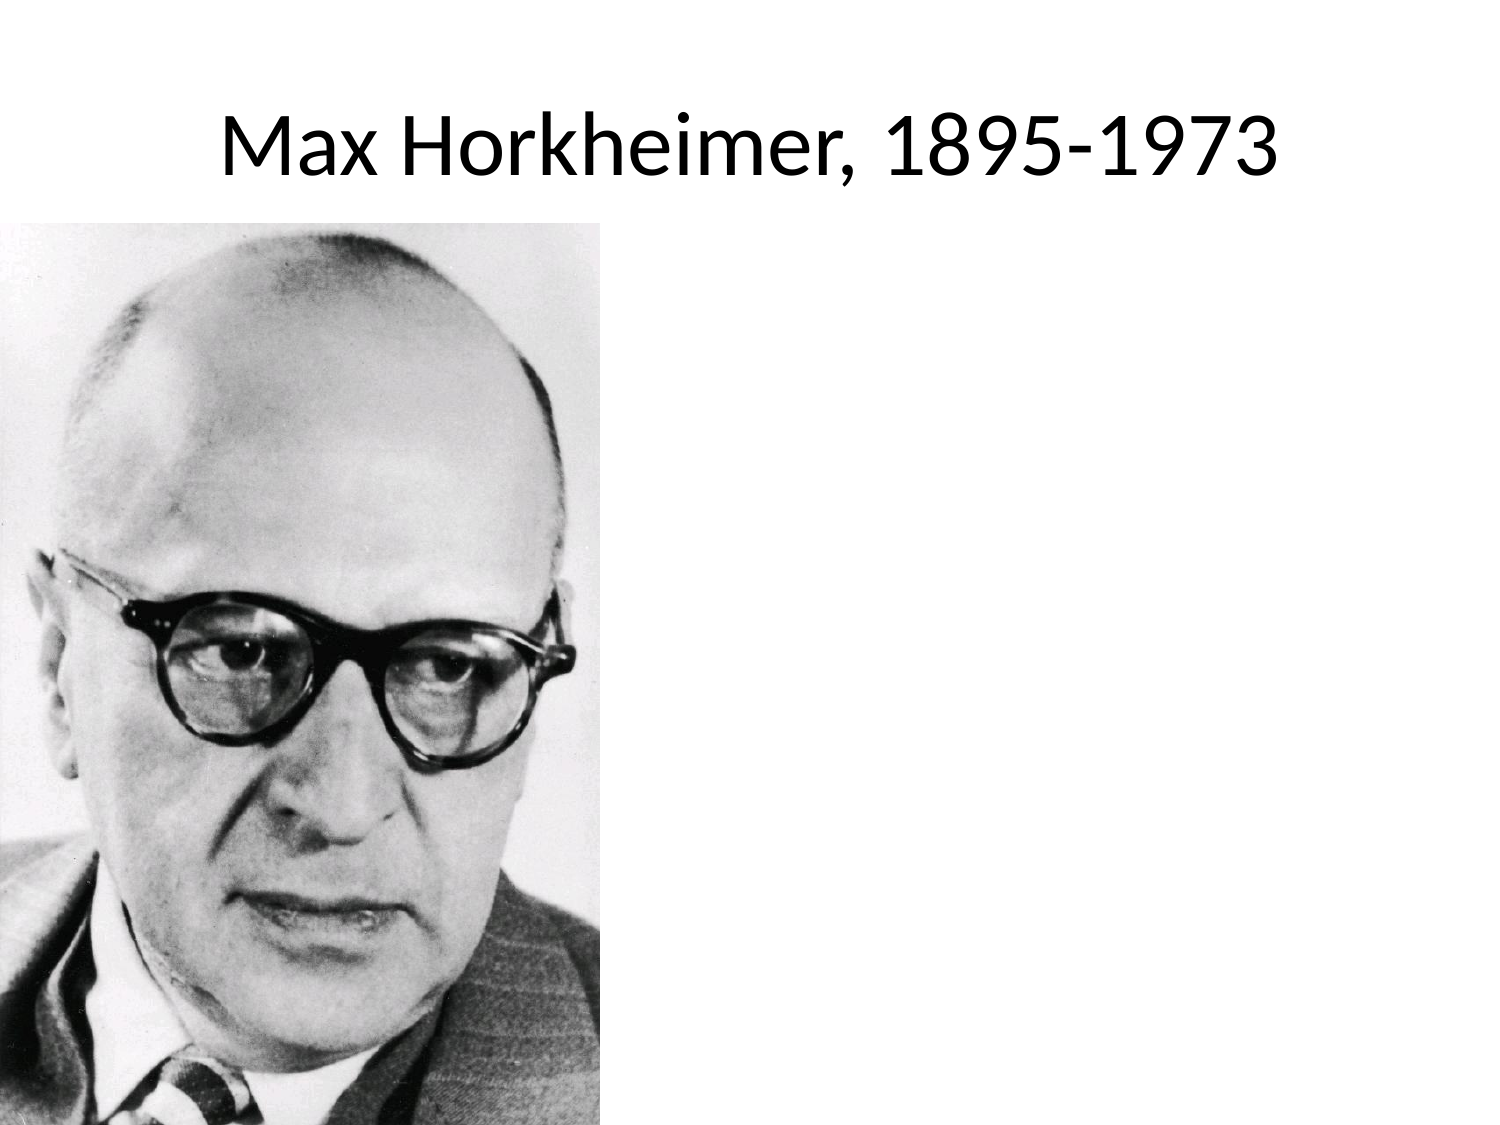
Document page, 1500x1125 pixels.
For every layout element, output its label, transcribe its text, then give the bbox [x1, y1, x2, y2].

title Max Horkheimer, 1895-1973 [75, 45, 1425, 233]
picture [0, 223, 601, 1125]
